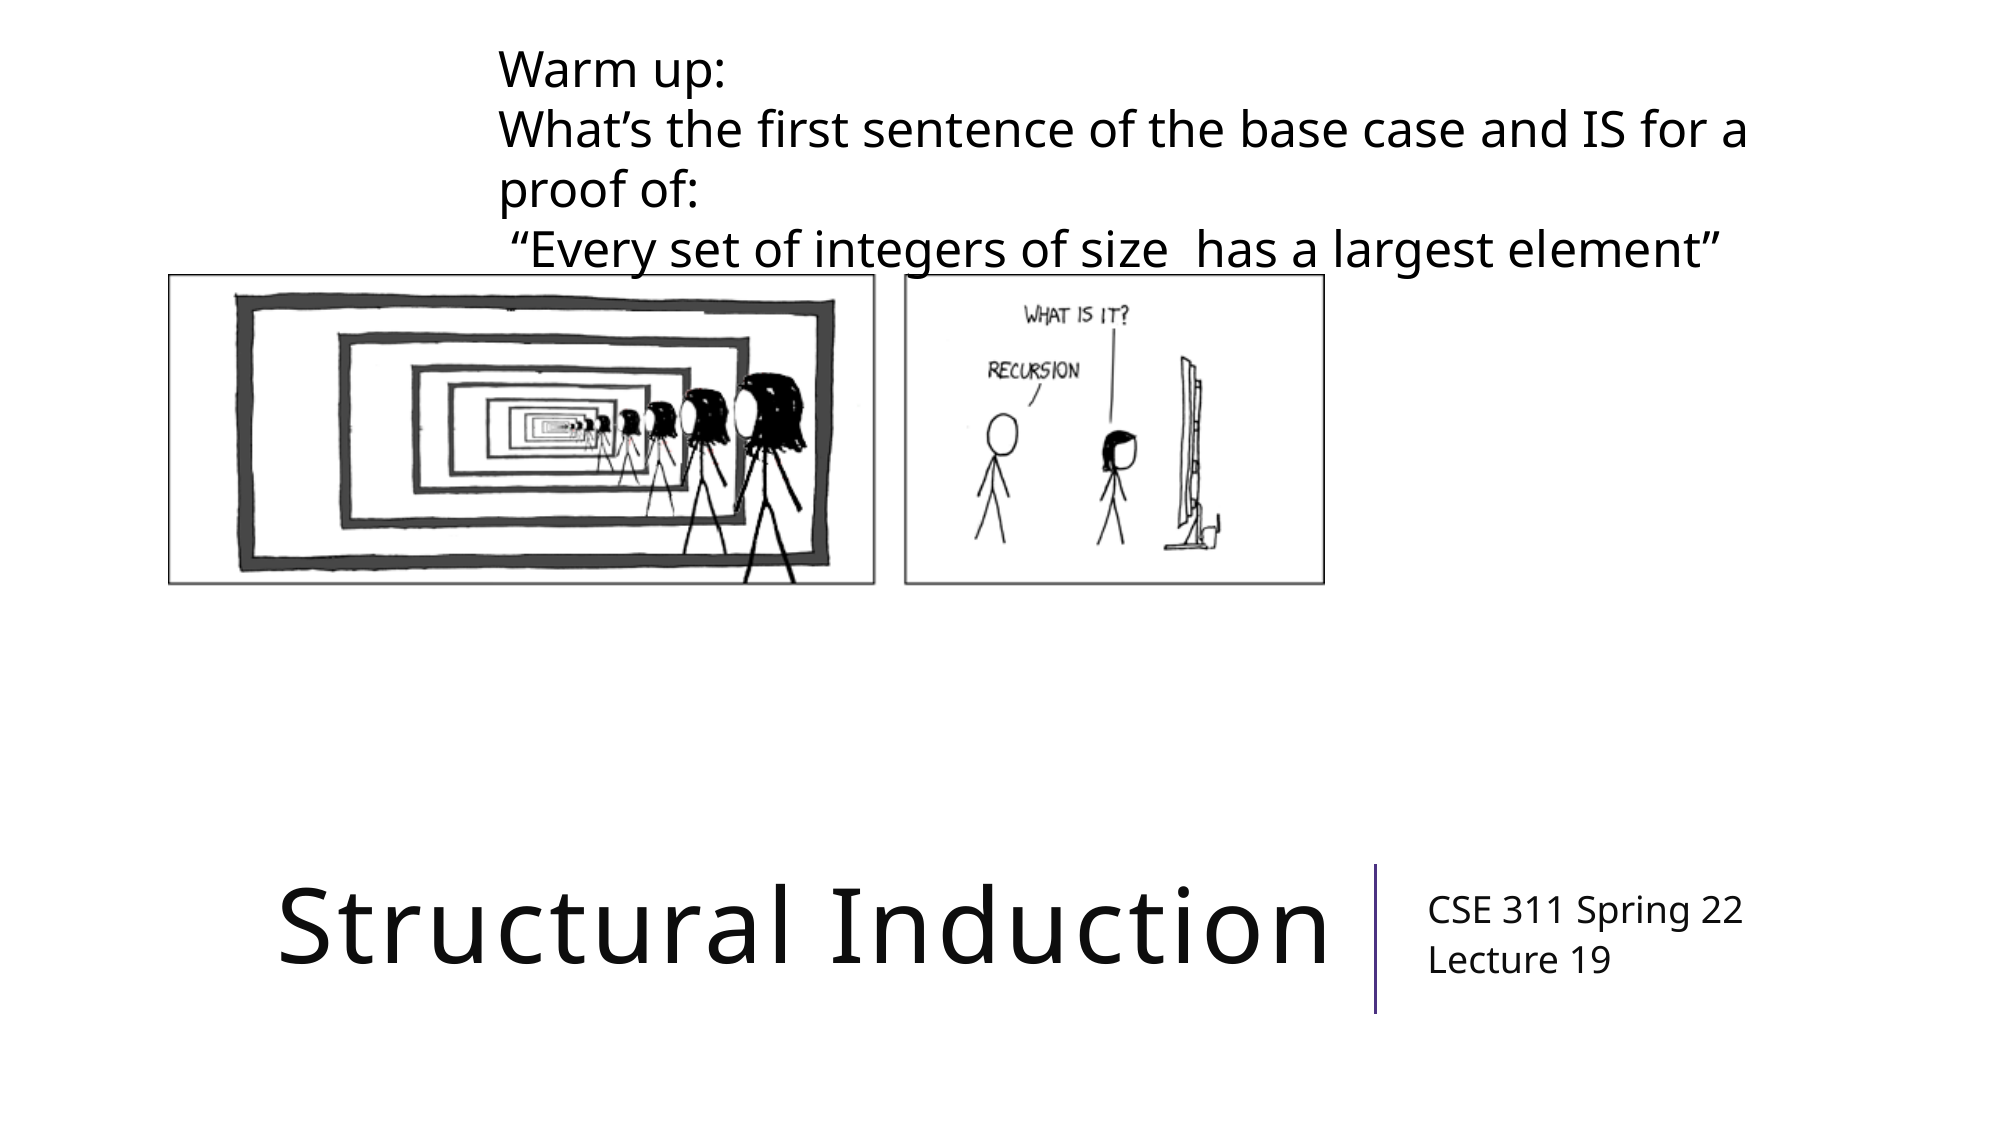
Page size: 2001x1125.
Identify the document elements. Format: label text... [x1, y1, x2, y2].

subtitle CSE 311 Spring 22 Lecture 19 [1412, 813, 1938, 1054]
picture [168, 274, 1326, 588]
title Structural Induction [75, 813, 1350, 1054]
